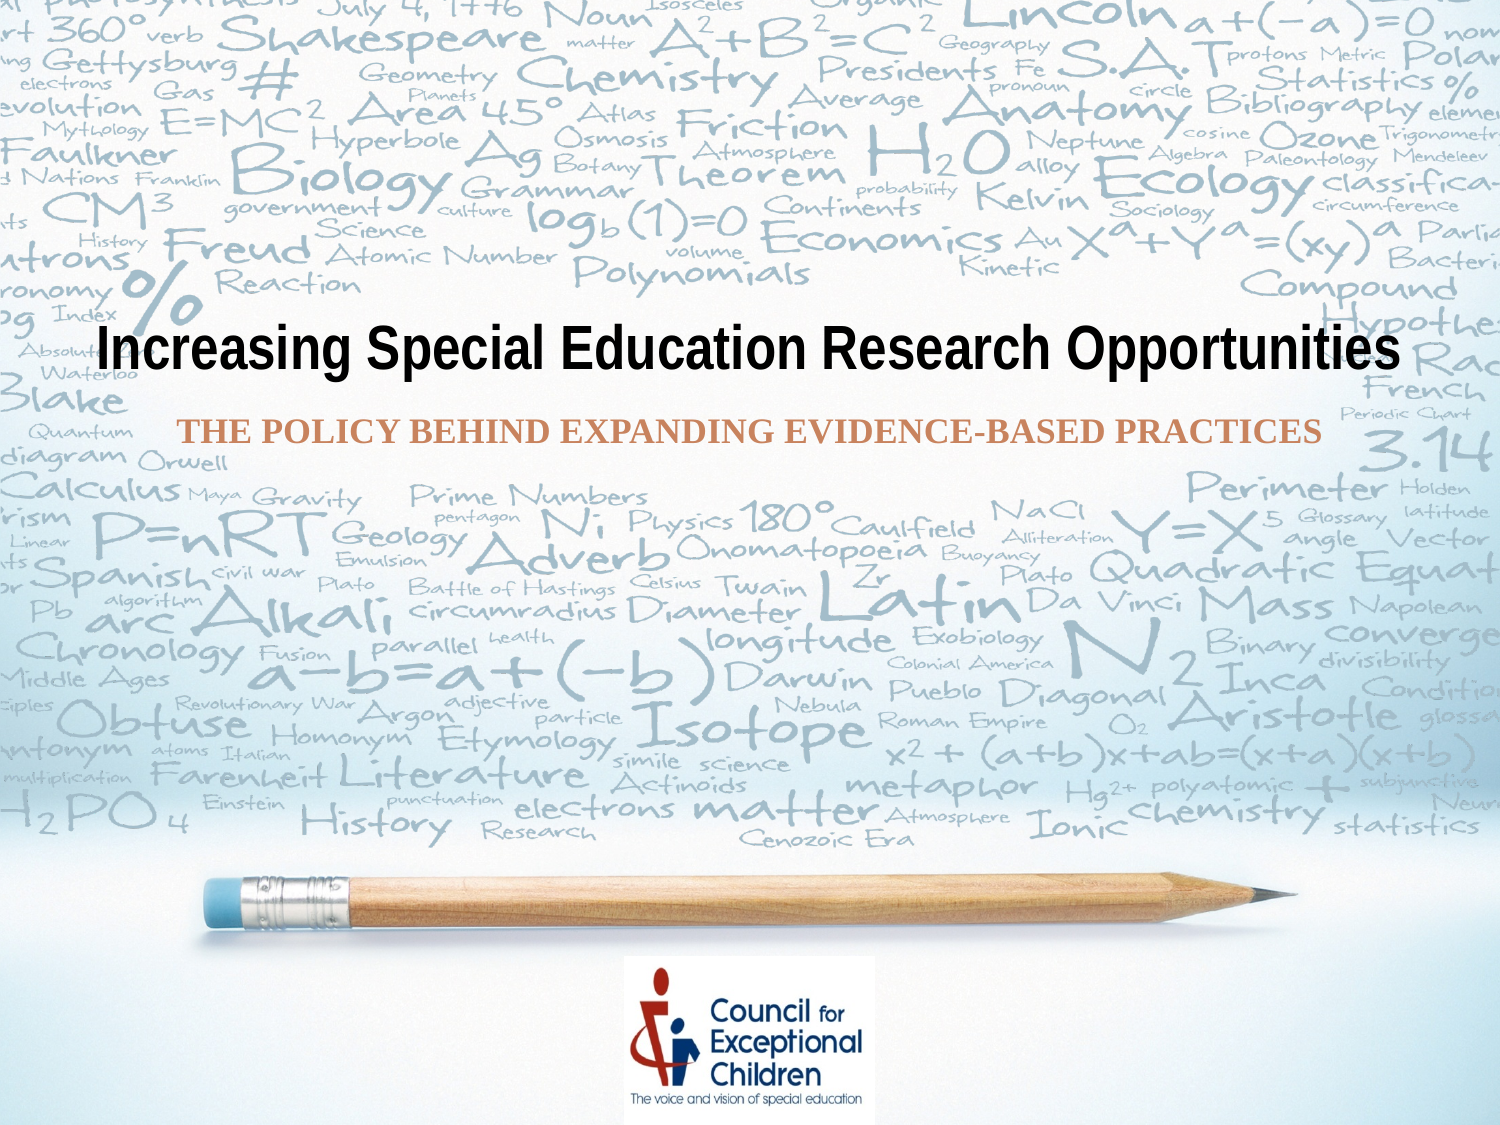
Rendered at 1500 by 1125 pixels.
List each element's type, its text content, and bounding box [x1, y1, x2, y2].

subtitle The policy behind expanding evidence-based practices [150, 399, 1350, 500]
picture [0, 413, 1500, 1125]
title Increasing Special Education Research Opportunities [0, 299, 1500, 413]
picture [0, 0, 1500, 299]
